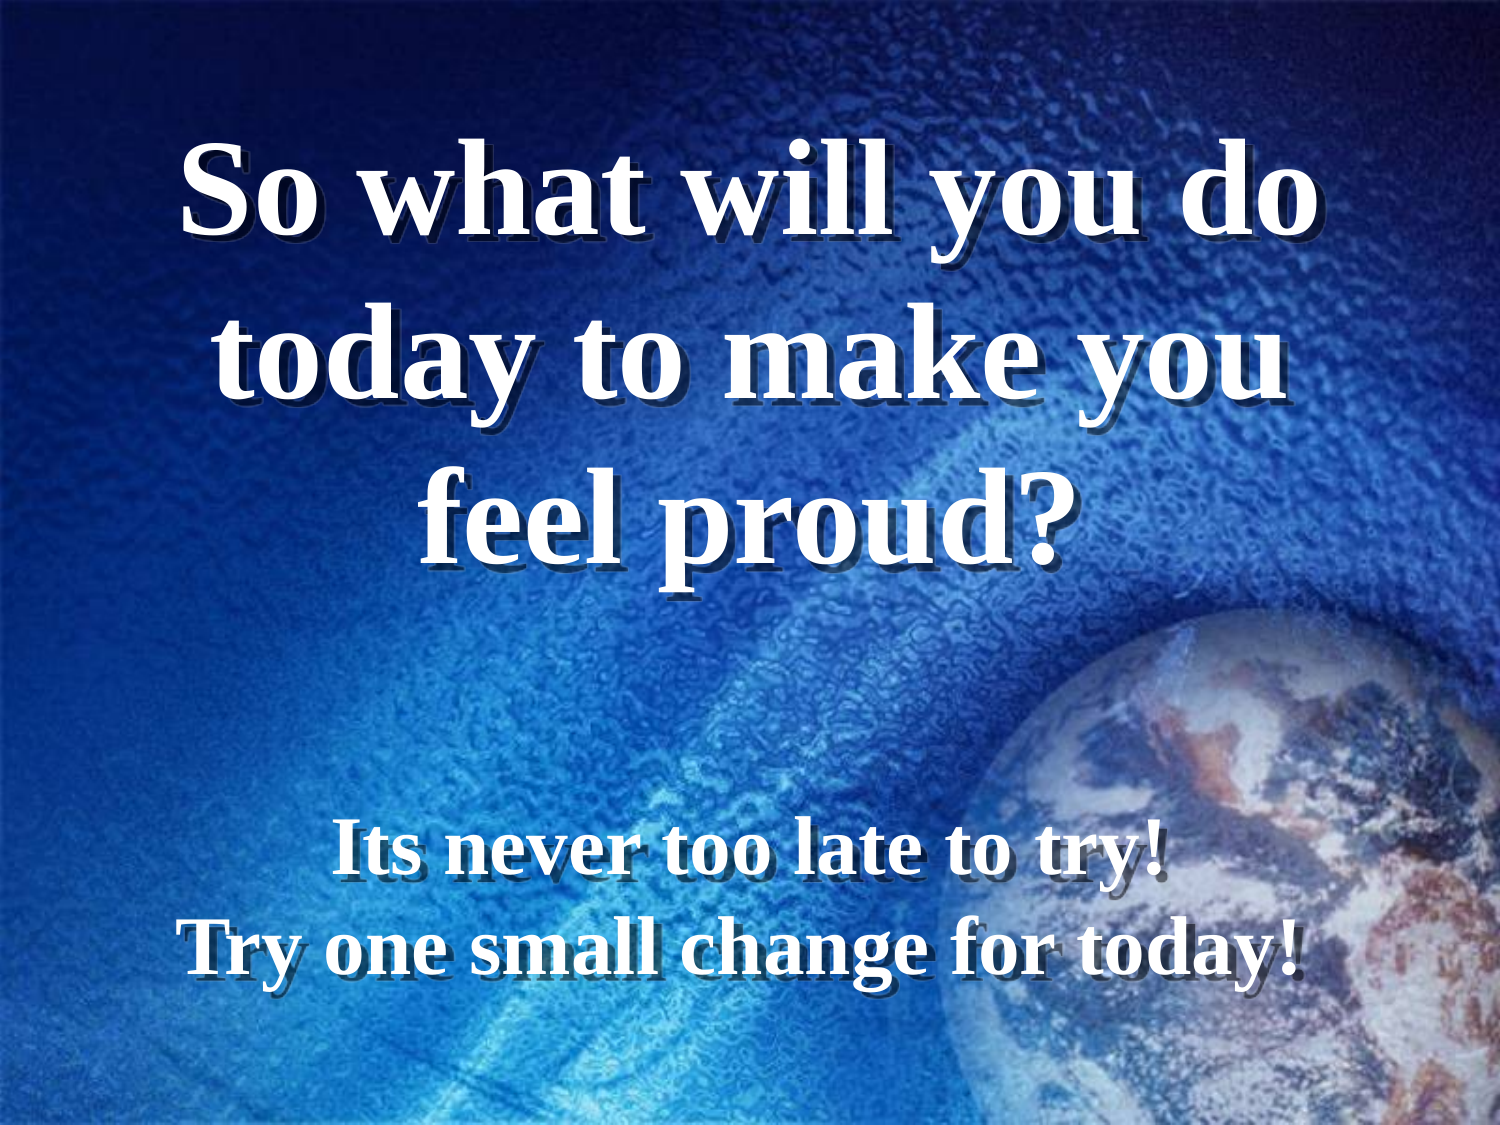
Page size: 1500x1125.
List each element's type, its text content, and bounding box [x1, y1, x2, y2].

picture [0, 0, 1500, 1125]
title So what will you do today to make you feel proud? Its never too late to try! Try one small change for today! [74, 44, 1426, 1044]
